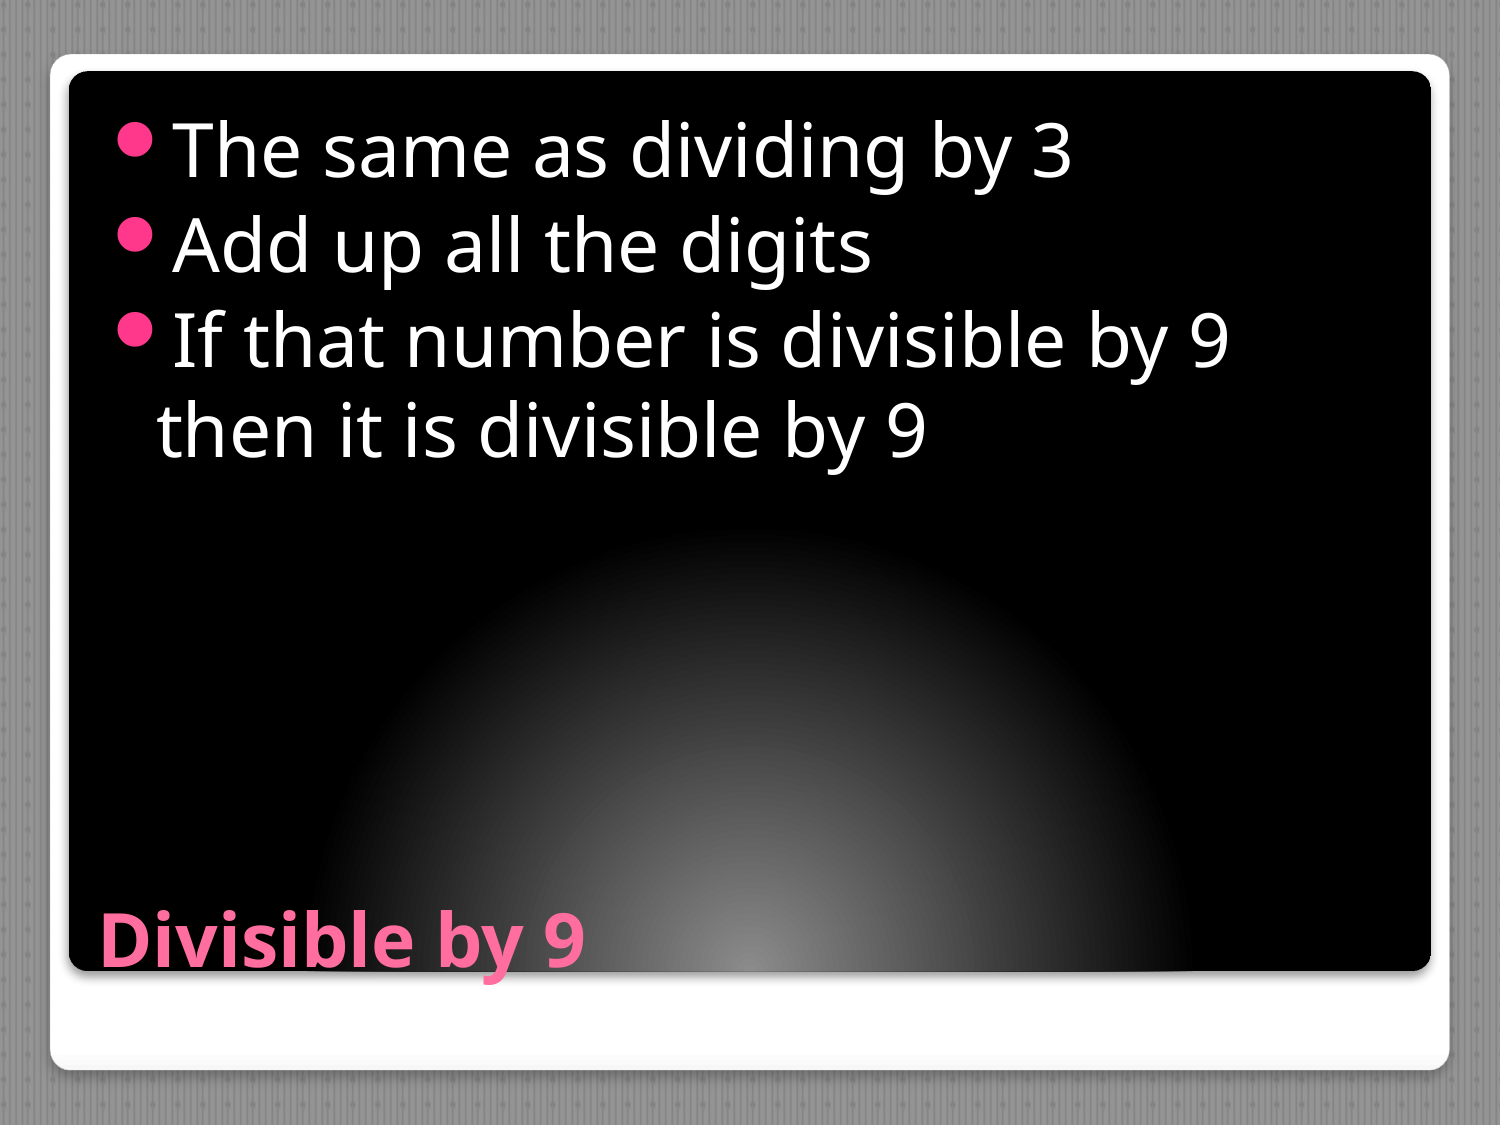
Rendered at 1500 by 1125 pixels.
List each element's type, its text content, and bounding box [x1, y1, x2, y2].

list The same as dividing by 3 Add up all the digits If that number is divisible by 9 then it is divisible by 9 [82, 86, 1425, 774]
title Divisible by 9 [82, 817, 1425, 990]
